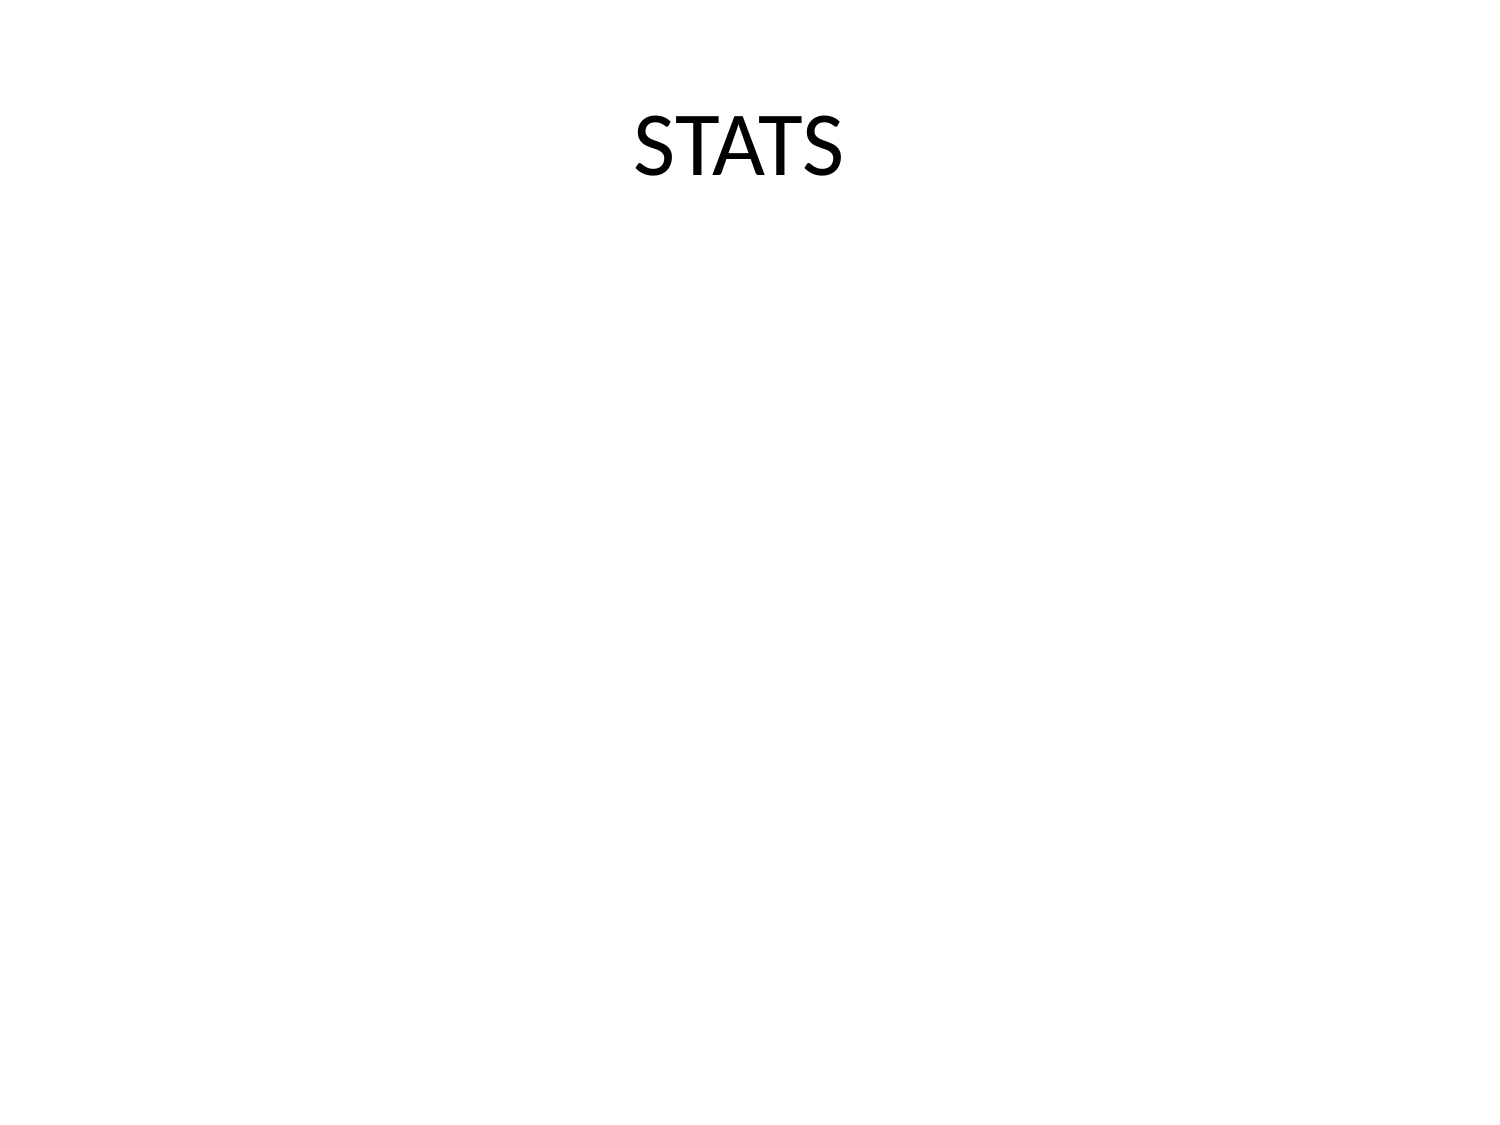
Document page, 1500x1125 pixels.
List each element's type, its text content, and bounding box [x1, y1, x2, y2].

title STATS [75, 45, 1425, 233]
